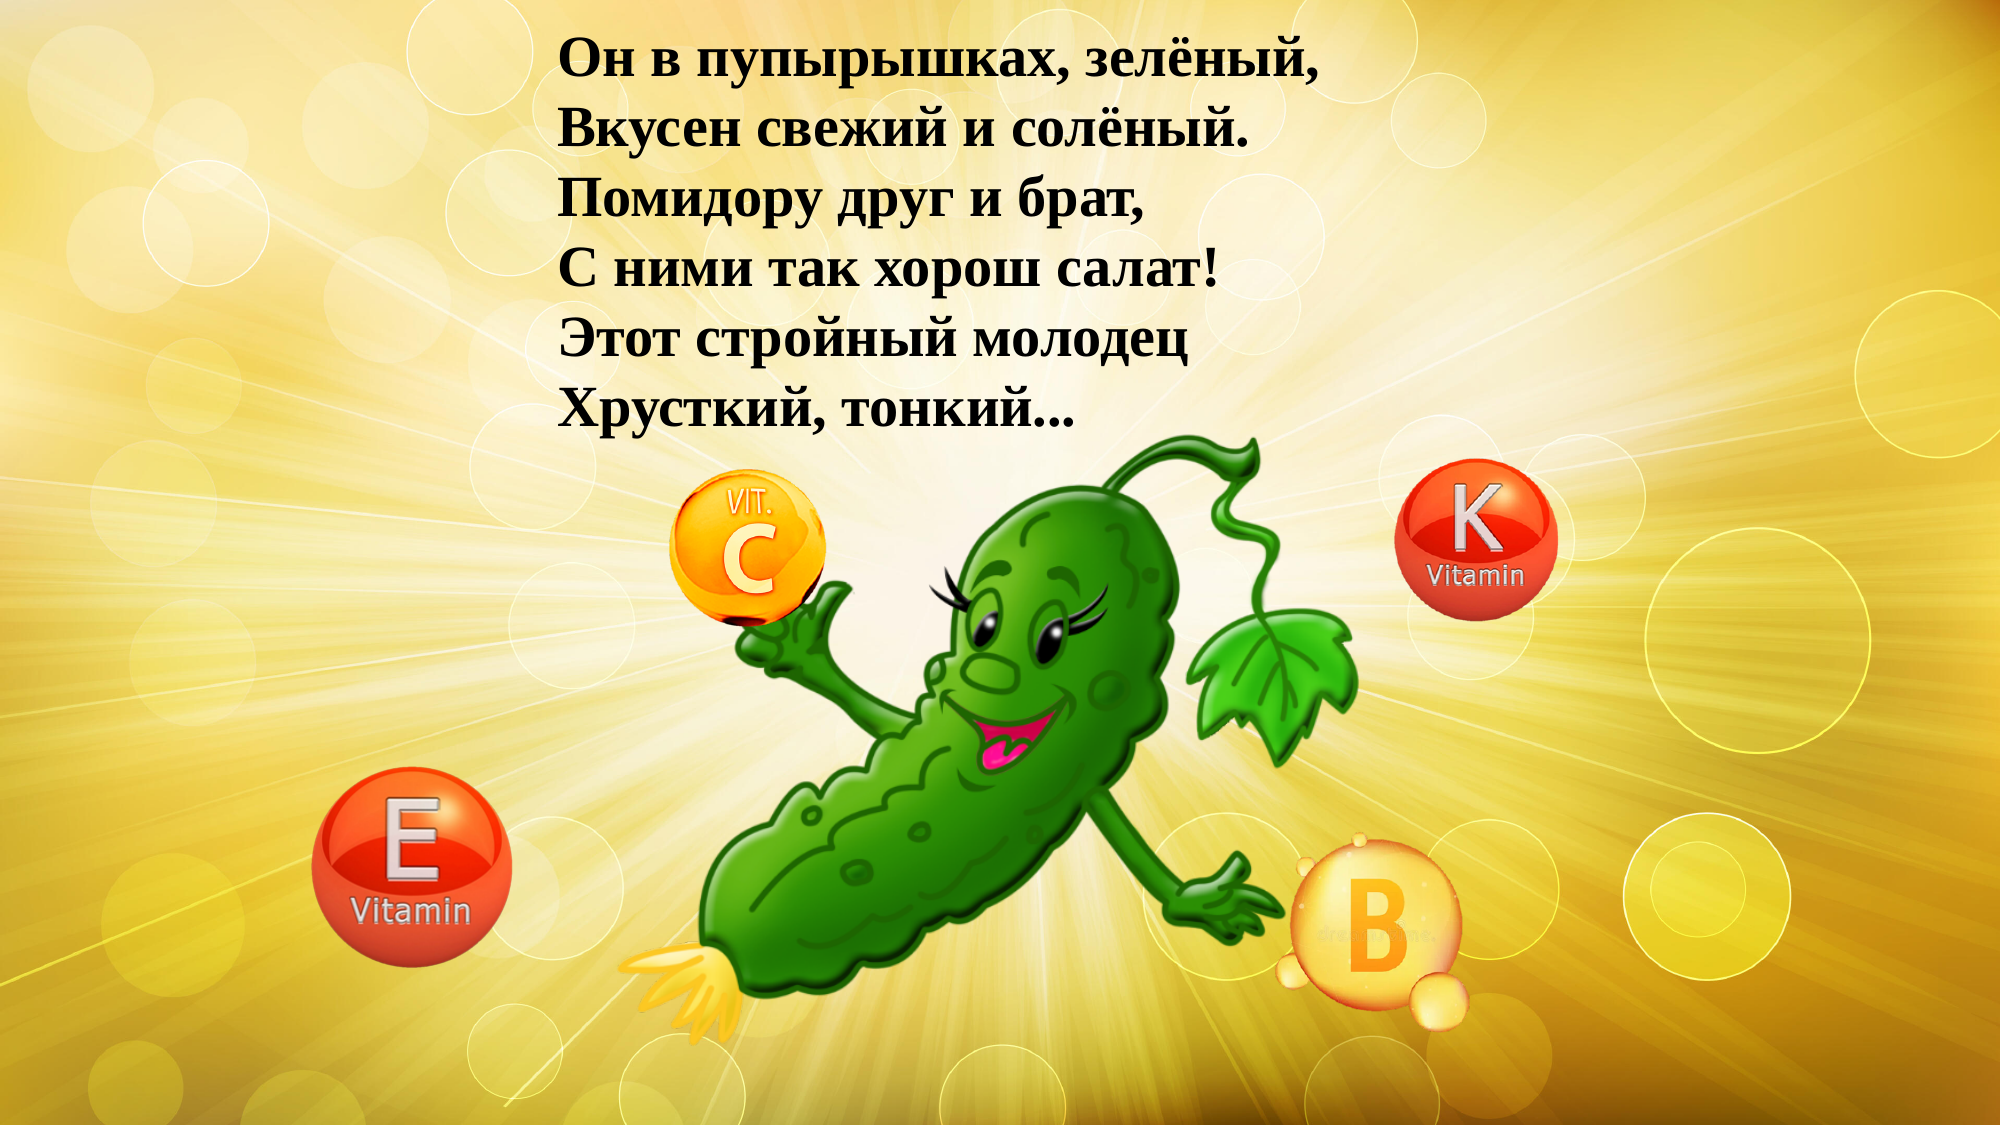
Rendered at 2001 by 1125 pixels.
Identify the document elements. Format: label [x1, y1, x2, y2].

text_box [289, 414, 1575, 1071]
text_box [0, 0, 2000, 1125]
